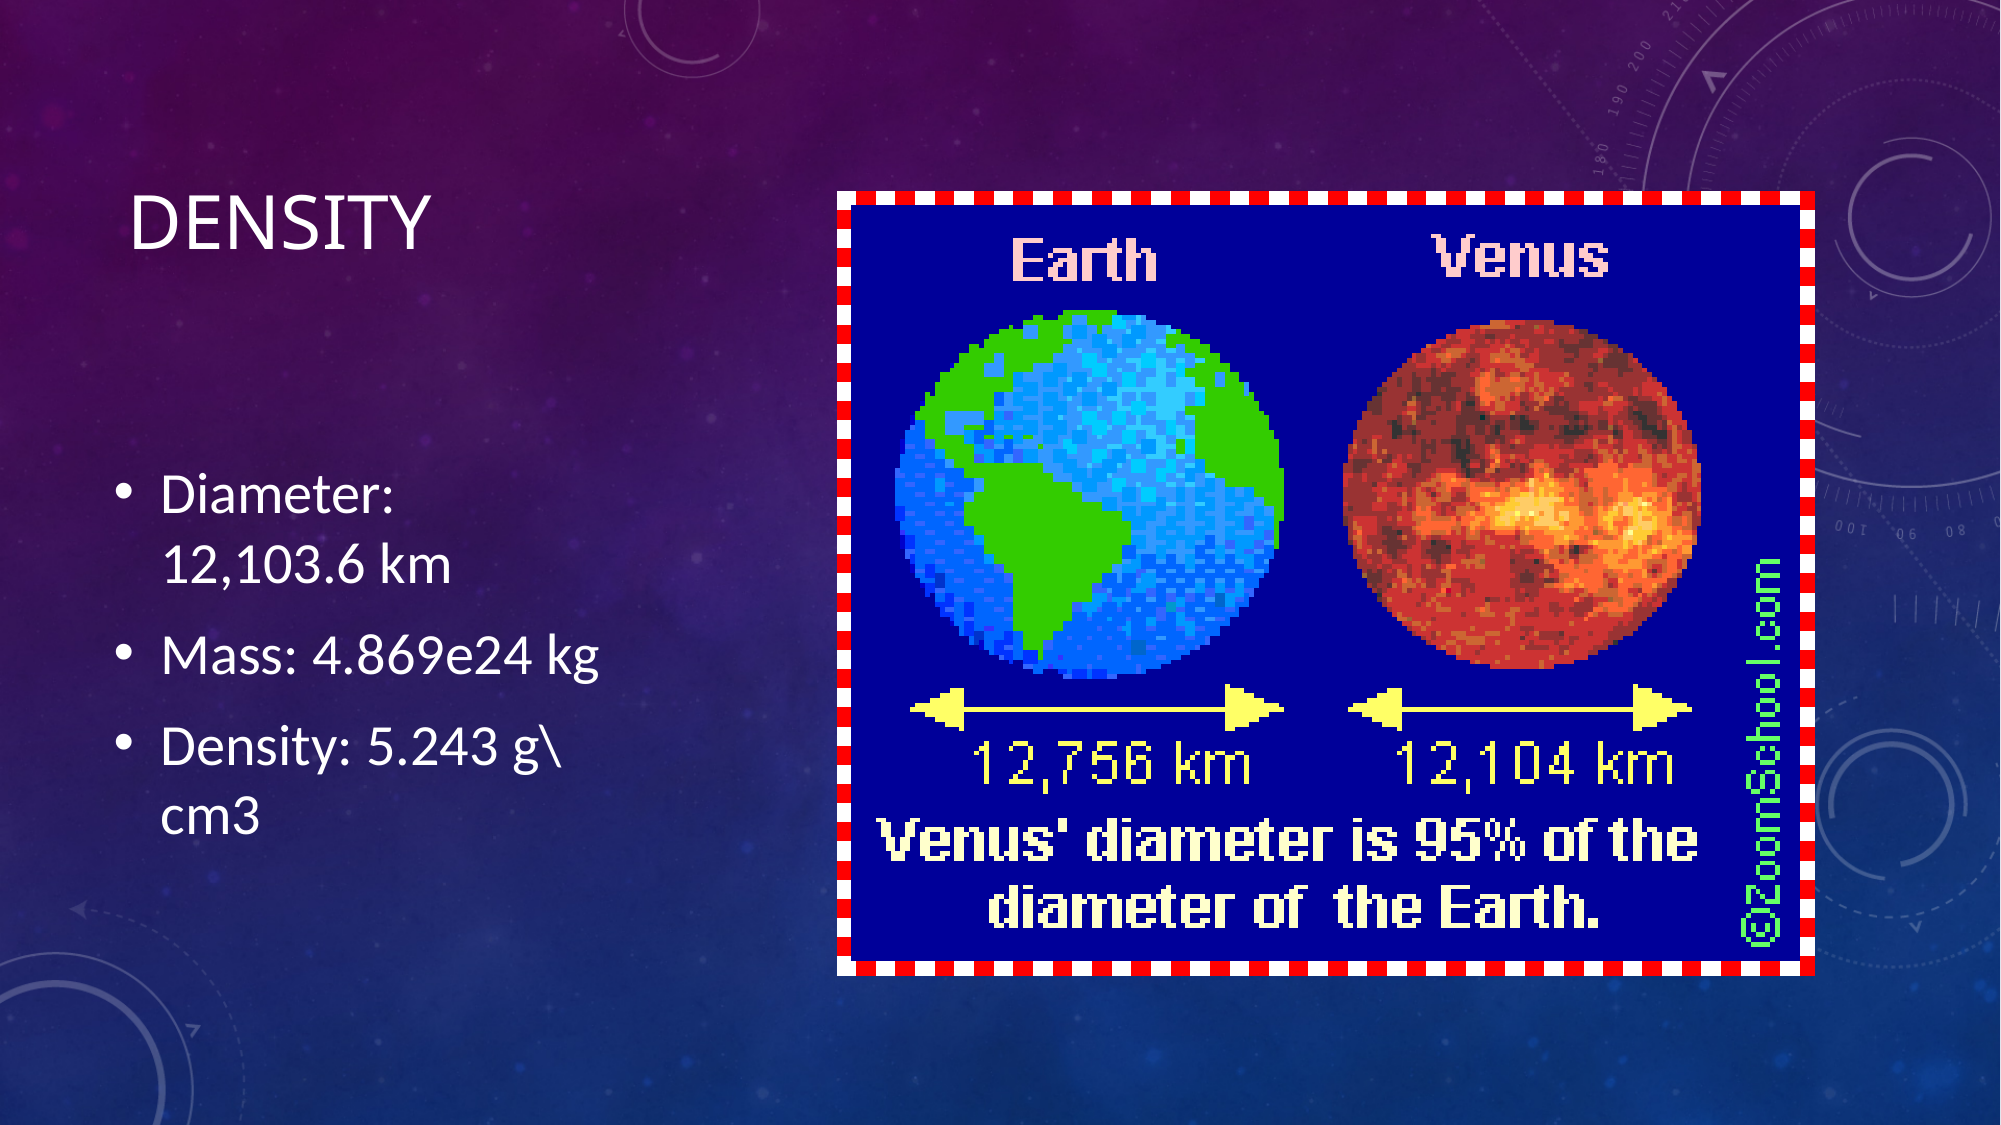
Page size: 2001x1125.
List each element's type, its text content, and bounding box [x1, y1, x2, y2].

title density [112, 99, 1775, 339]
picture [0, 0, 2001, 1125]
list Diameter: 12,103.6 km Mass: 4.869e24 kg Density: 5.243 g\cm3 [98, 351, 620, 951]
